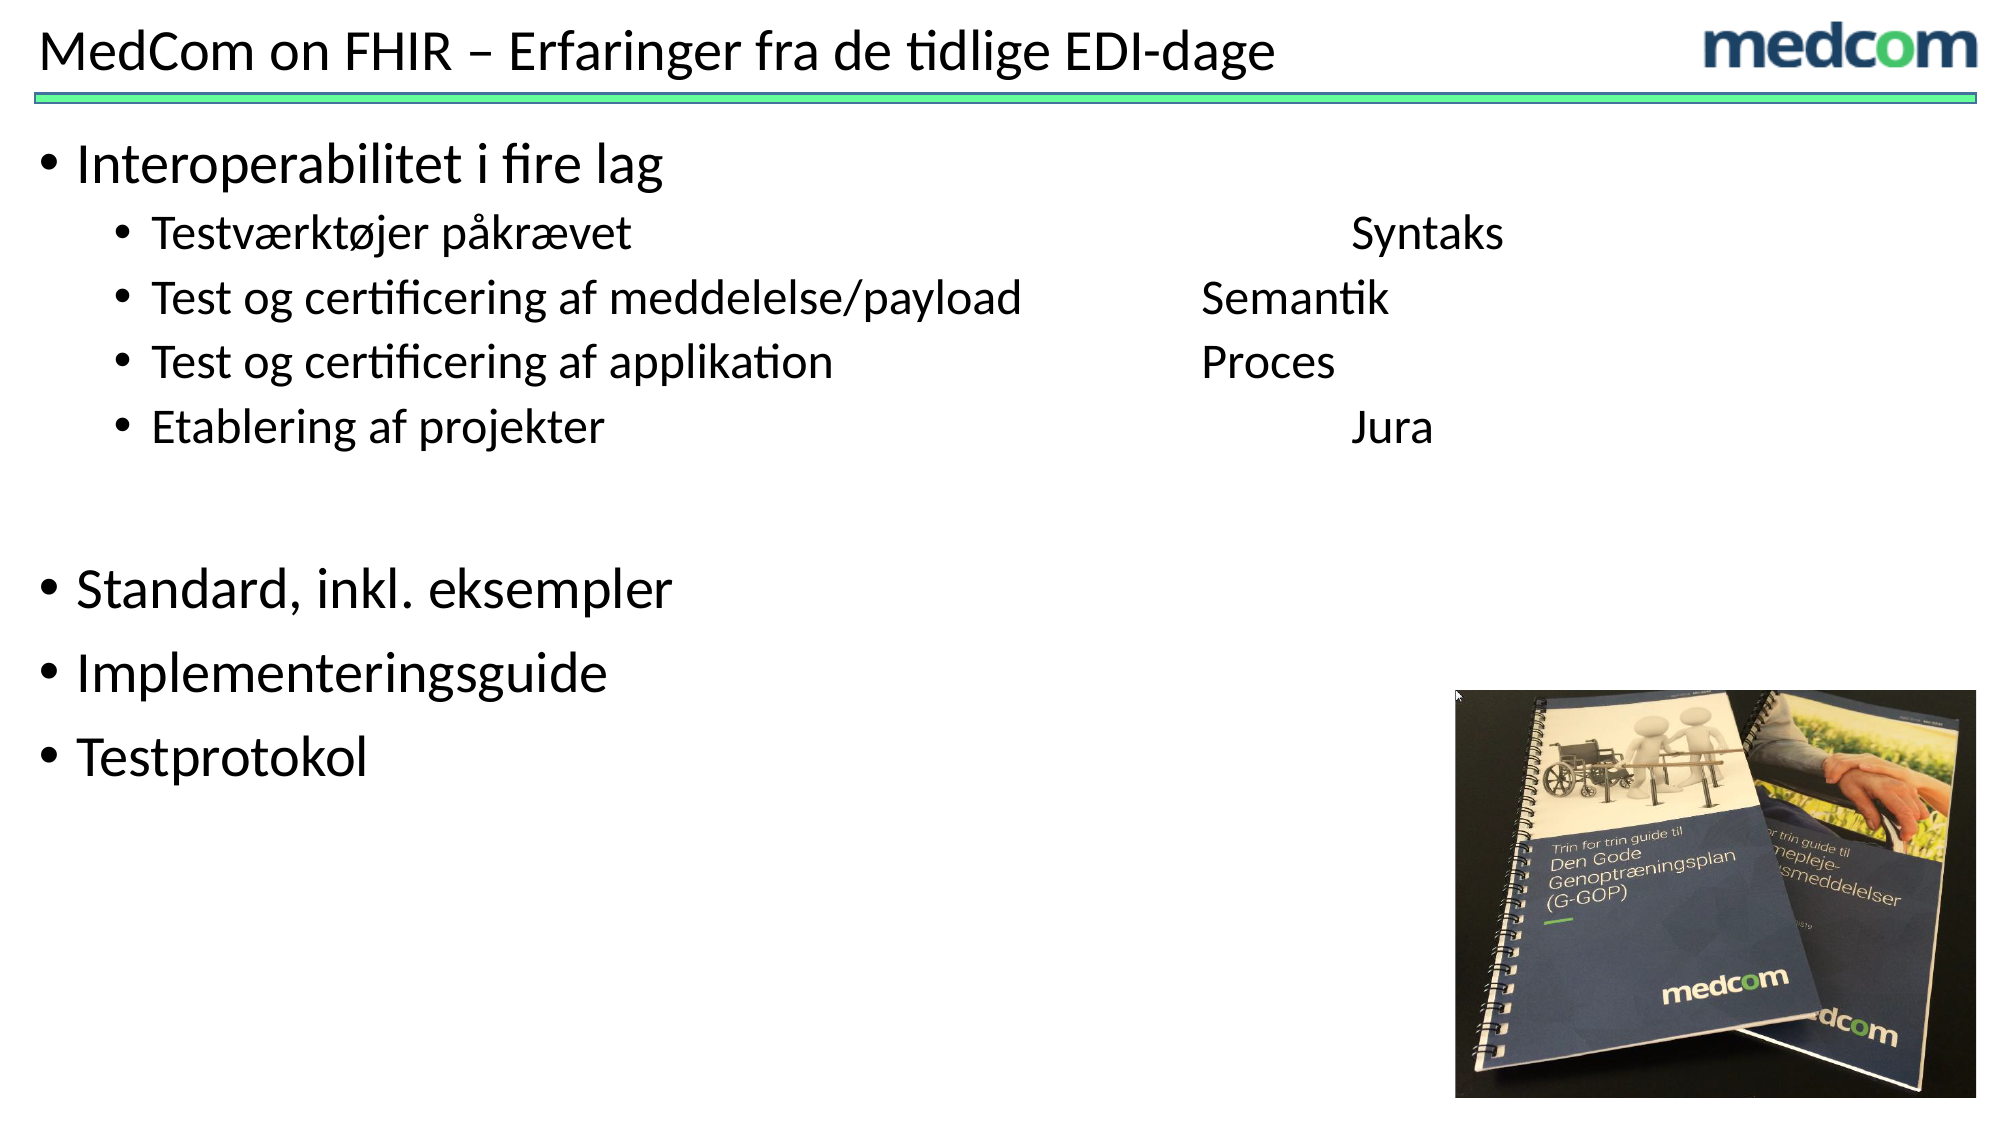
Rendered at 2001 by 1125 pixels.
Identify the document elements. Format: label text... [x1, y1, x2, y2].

title MedCom on FHIR – Erfaringer fra de tidlige EDI-dage [23, 26, 1679, 77]
text_box [34, 92, 1977, 104]
picture [1698, 14, 1986, 77]
picture [1455, 690, 1977, 1098]
list Interoperabilitet i fire lag Testværktøjer påkrævet Syntaks Test og certificering af meddelelse/payload Semantik Test og certificering af applikation Proces Etablering af projekter Jura Standard, inkl. eksempler Implementeringsguide Testprotokol [23, 126, 1977, 1098]
